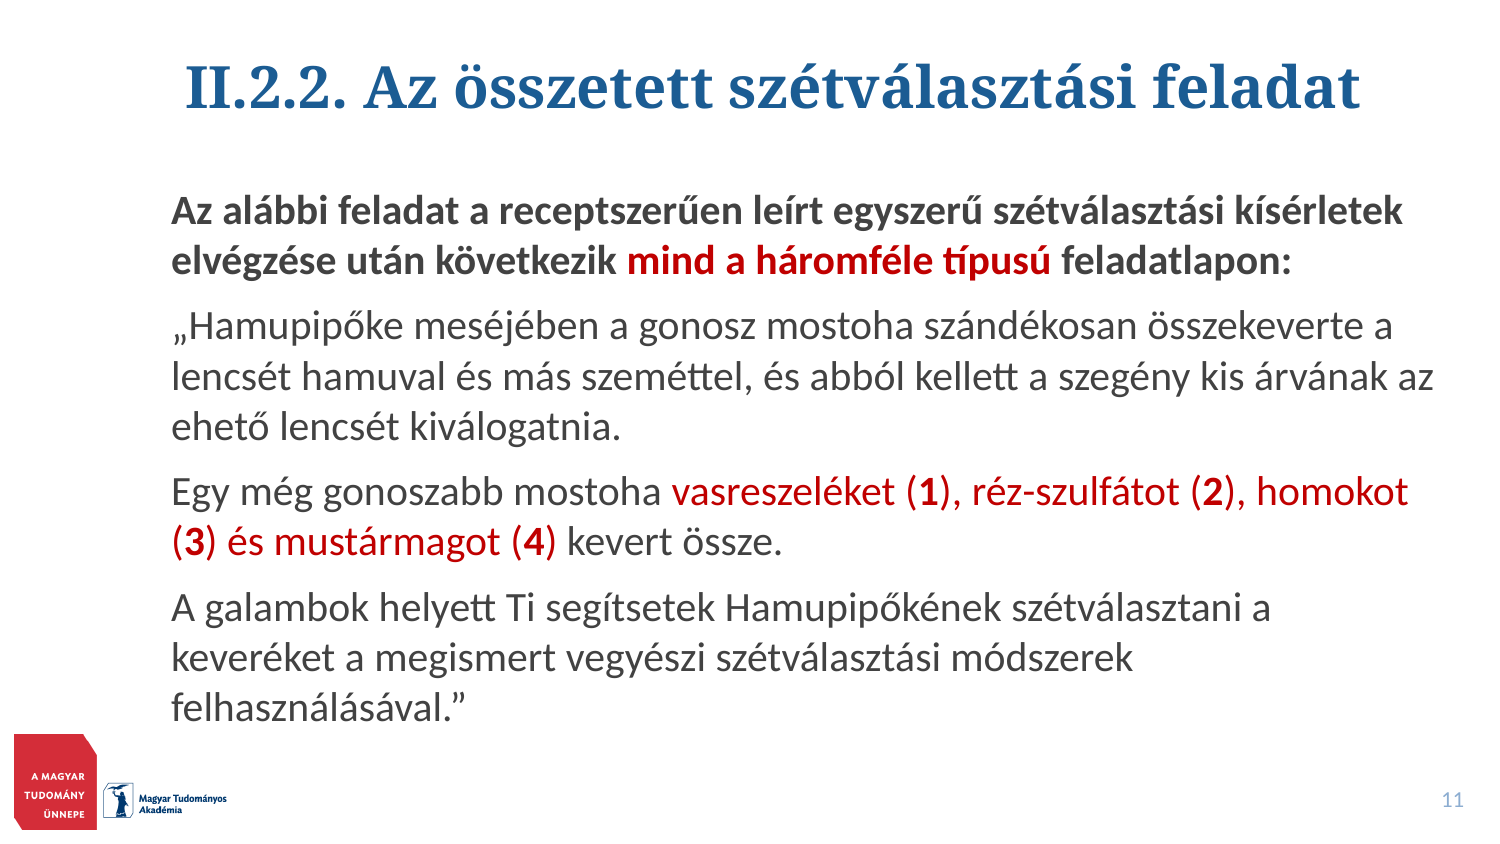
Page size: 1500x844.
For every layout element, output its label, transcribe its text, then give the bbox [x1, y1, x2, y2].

picture [14, 734, 233, 830]
title II.2.2. Az összetett szétválasztási feladat [112, 49, 1436, 142]
slide_number 11 [1435, 776, 1500, 822]
list Az alábbi feladat a receptszerűen leírt egyszerű szétválasztási kísérletek elvégzése után következik mind a háromféle típusú feladatlapon: „Hamupipőke meséjében a gonosz mostoha szándékosan összekeverte a lencsét hamuval és más szeméttel, és abból kellett a szegény kis árvának az ehető lencsét kiválogatnia. Egy még gonoszabb mostoha vasreszeléket (1), réz-szulfátot (2), homokot (3) és mustármagot (4) kevert össze. A galambok helyett Ti segítsetek Hamupipőkének szétválasztani a keveréket a megismert vegyészi szétválasztási módszerek felhasználásával.” [171, 182, 1436, 735]
